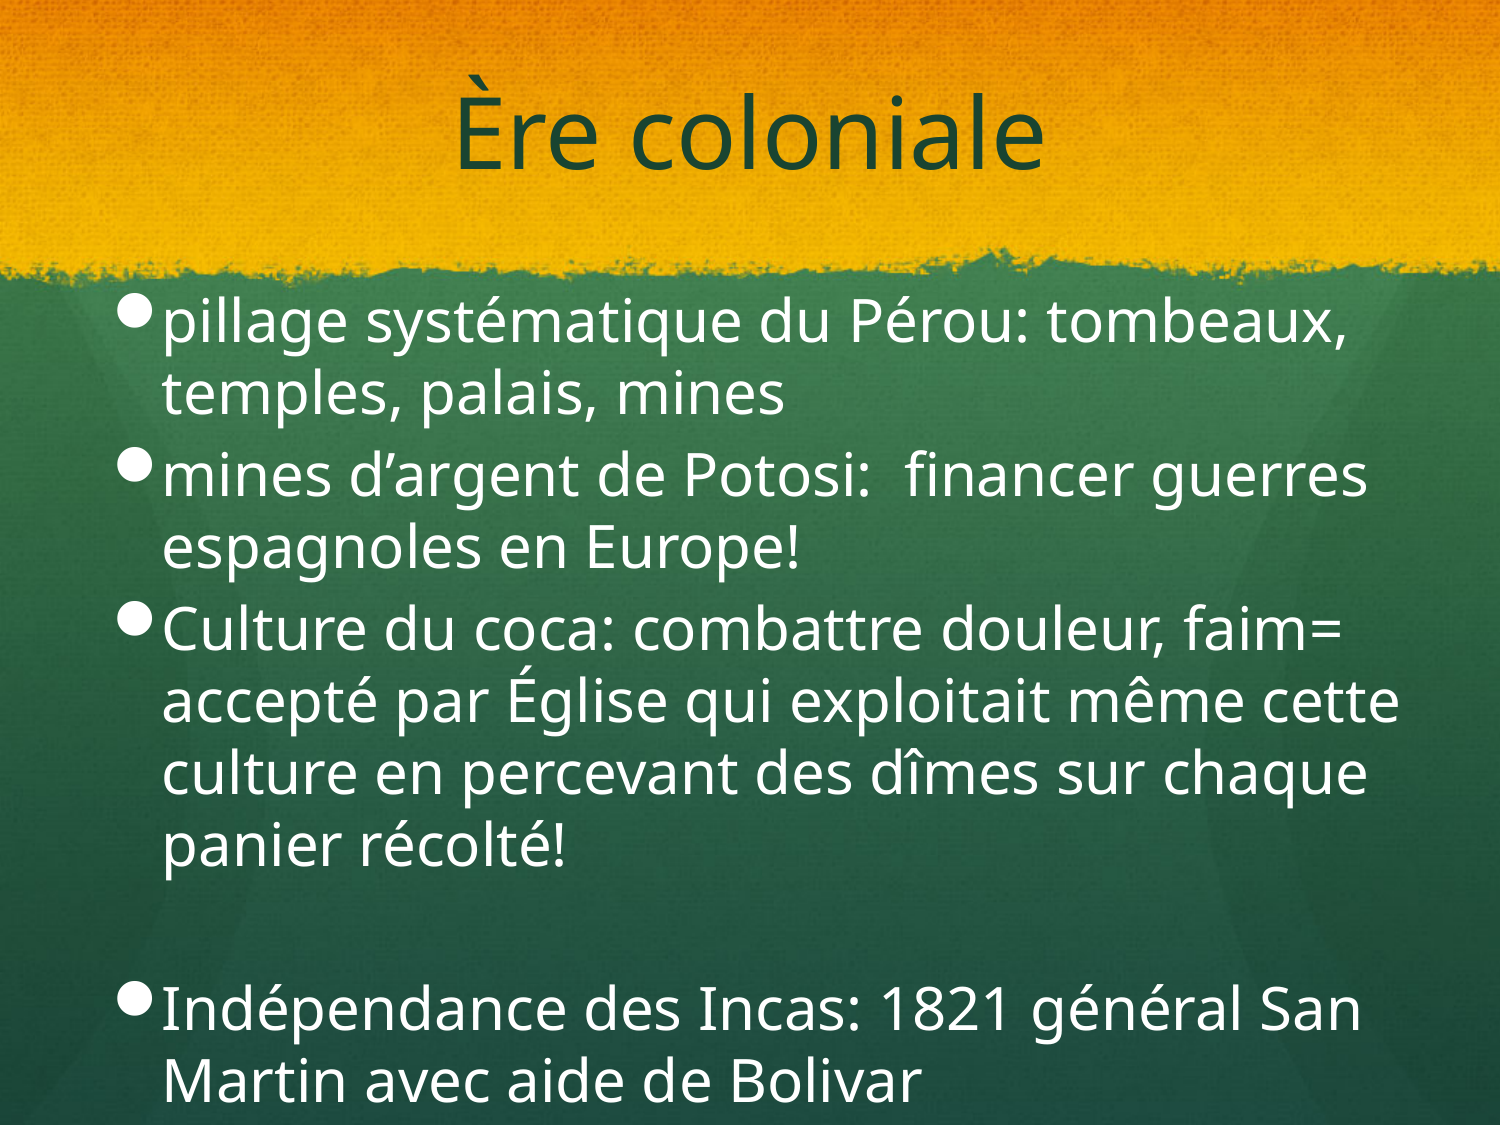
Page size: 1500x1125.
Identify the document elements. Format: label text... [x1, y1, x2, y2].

title Ère coloniale [125, 13, 1375, 246]
picture [0, 0, 1500, 275]
list pillage systématique du Pérou: tombeaux, temples, palais, mines mines d’argent de Potosi: financer guerres espagnoles en Europe! Culture du coca: combattre douleur, faim= accepté par Église qui exploitait même cette culture en percevant des dîmes sur chaque panier récolté! Indépendance des Incas: 1821 général San Martin avec aide de Bolivar [0, 275, 1500, 1125]
